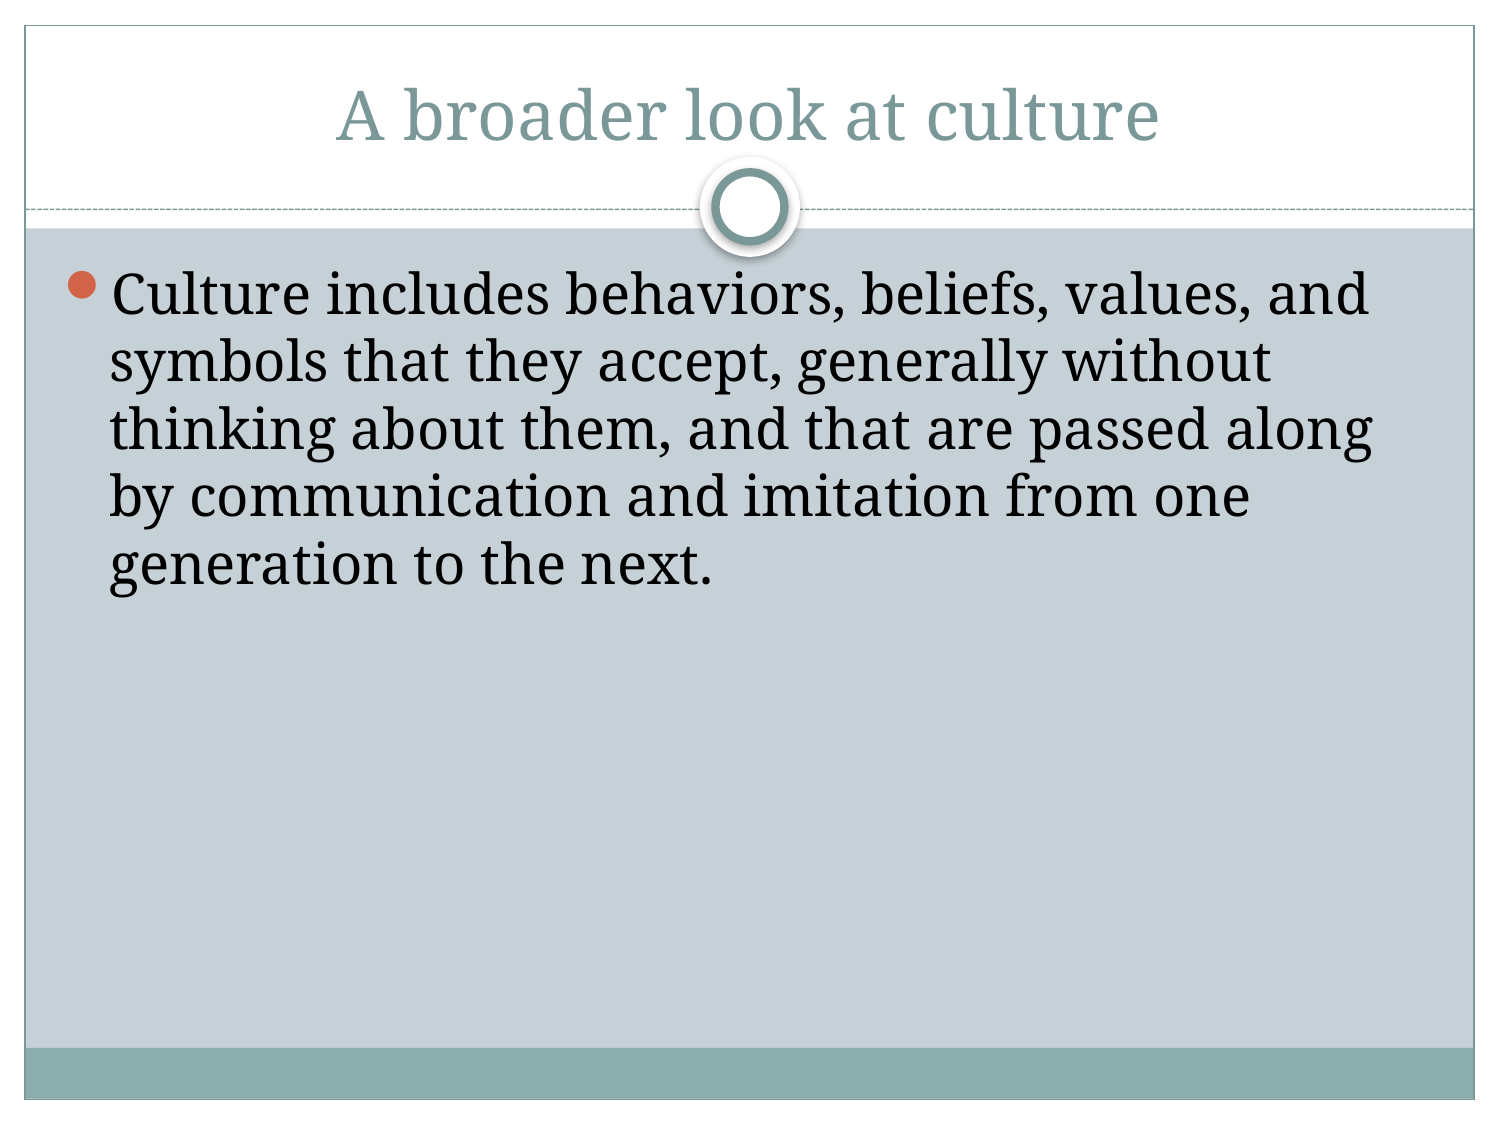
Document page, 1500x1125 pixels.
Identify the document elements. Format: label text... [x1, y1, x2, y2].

list Culture includes behaviors, beliefs, values, and symbols that they accept, generally without thinking about them, and that are passed along by communication and imitation from one generation to the next. [49, 250, 1445, 1001]
title A broader look at culture [49, 37, 1450, 162]
